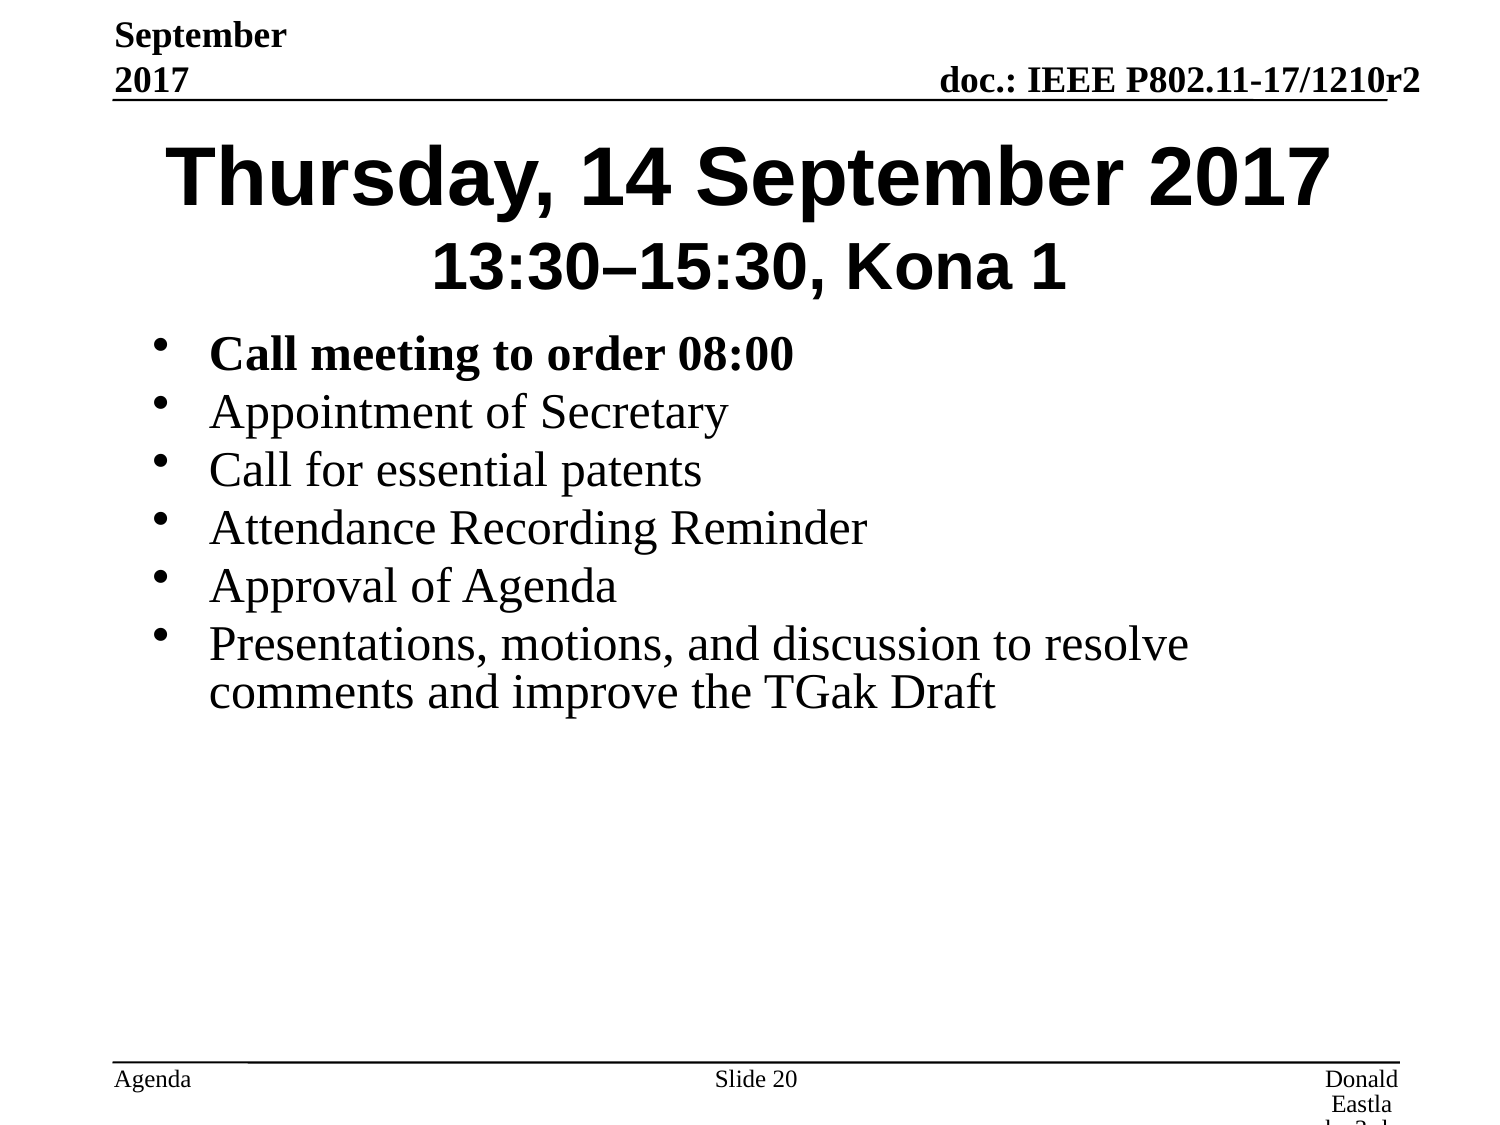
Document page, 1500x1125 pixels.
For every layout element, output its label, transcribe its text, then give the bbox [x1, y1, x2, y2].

list Call meeting to order 08:00 Appointment of Secretary Call for essential patents Attendance Recording Reminder Approval of Agenda Presentations, motions, and discussion to resolve comments and improve the TGak Draft [137, 324, 1388, 1063]
footer Donald Eastlake 3rd, Huawei Technologies [1325, 1062, 1402, 1093]
slide_number Slide 20 [712, 1063, 800, 1093]
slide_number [114, 54, 290, 100]
title Thursday, 14 September 2017 13:30–15:30, Kona 1 [112, 112, 1388, 313]
